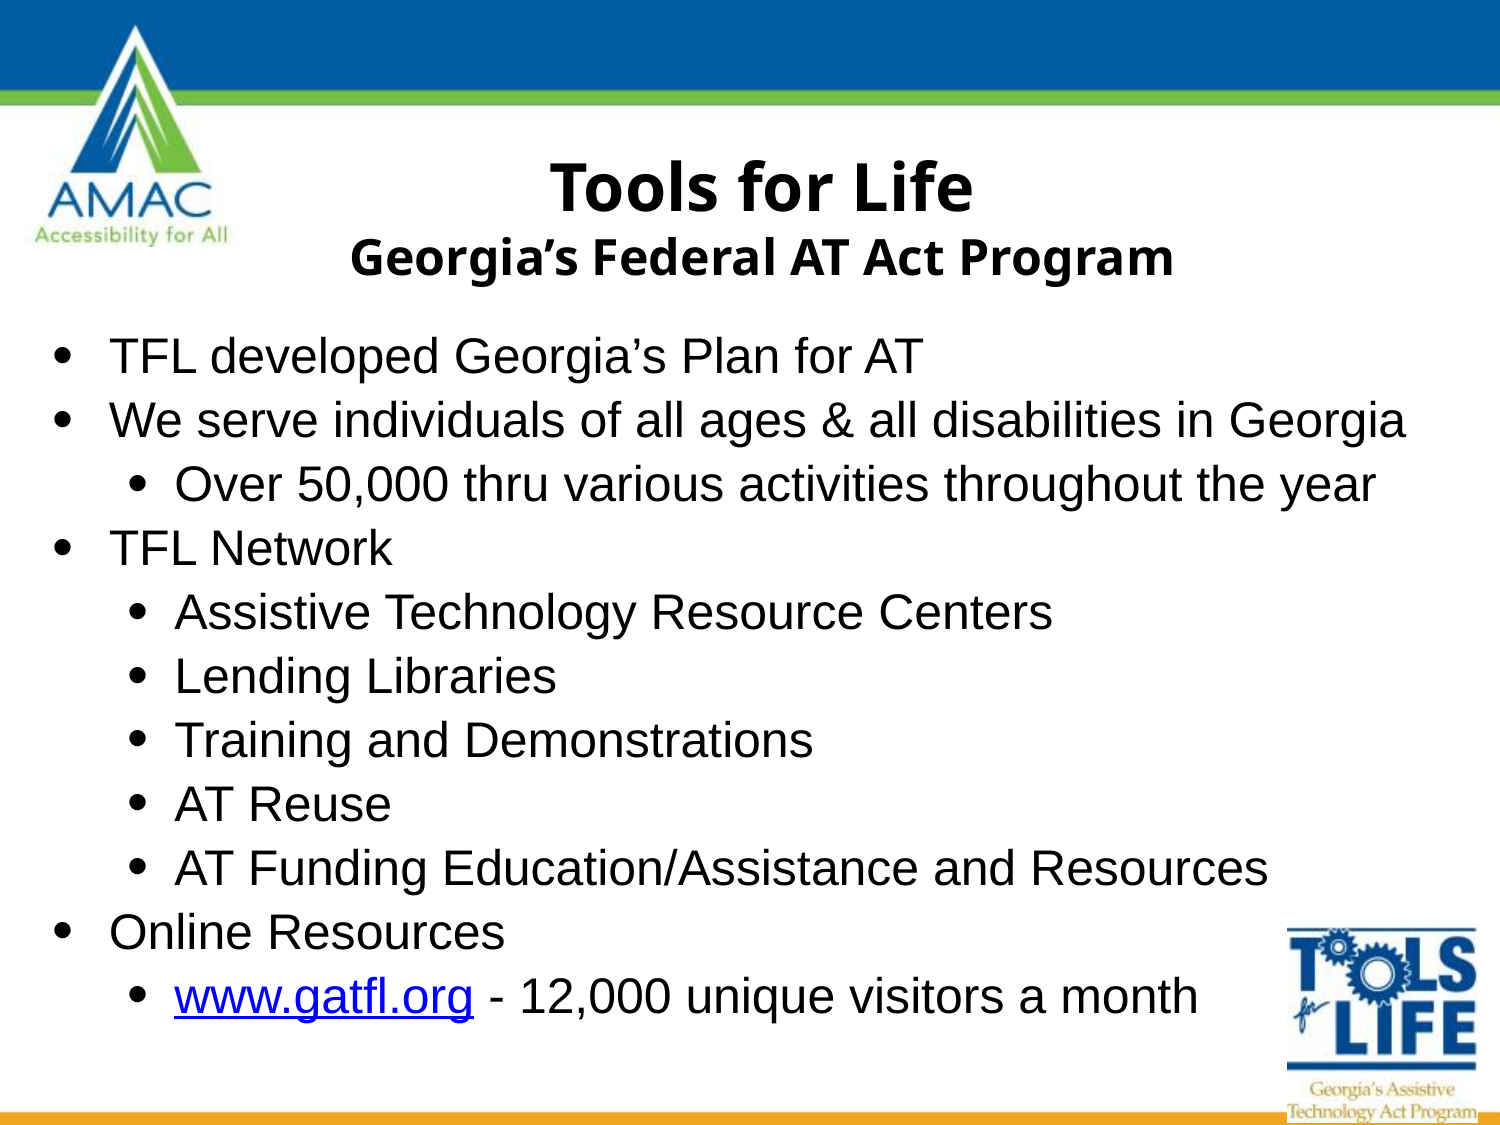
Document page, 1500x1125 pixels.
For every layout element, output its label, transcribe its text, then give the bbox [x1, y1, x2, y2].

picture [0, 0, 1500, 247]
list TFL developed Georgia’s Plan for AT We serve individuals of all ages & all disabilities in Georgia Over 50,000 thru various activities throughout the year TFL Network Assistive Technology Resource Centers Lending Libraries Training and Demonstrations AT Reuse AT Funding Education/Assistance and Resources Online Resources www.gatfl.org - 12,000 unique visitors a month [37, 323, 1435, 1088]
picture [1287, 926, 1478, 1124]
title Tools for Life Georgia’s Federal AT Act Program [62, 137, 1463, 325]
